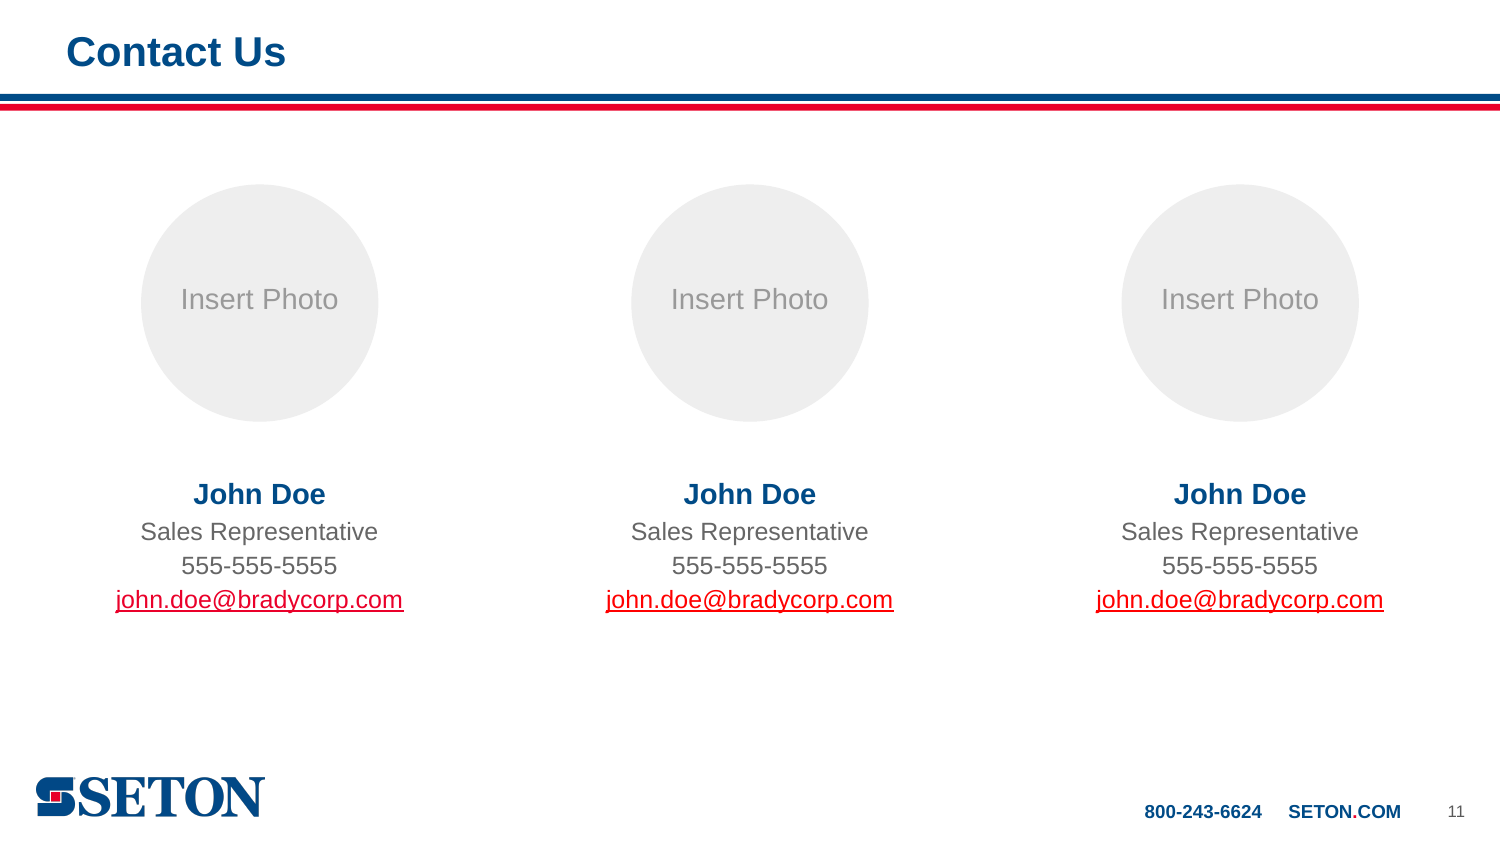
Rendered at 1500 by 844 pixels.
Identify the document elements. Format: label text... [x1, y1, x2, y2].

title Contact Us [51, 9, 1449, 93]
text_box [1121, 184, 1360, 422]
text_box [631, 184, 869, 422]
picture [36, 777, 265, 817]
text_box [140, 184, 379, 422]
text_box John Doe Sales Representative 555-555-5555 john.doe@bradycorp.com [51, 455, 469, 660]
text_box John Doe Sales Representative 555-555-5555 john.doe@bradycorp.com [1031, 455, 1449, 660]
slide_number 11 [1416, 791, 1481, 831]
text_box John Doe Sales Representative 555-555-5555 john.doe@bradycorp.com [541, 455, 959, 660]
